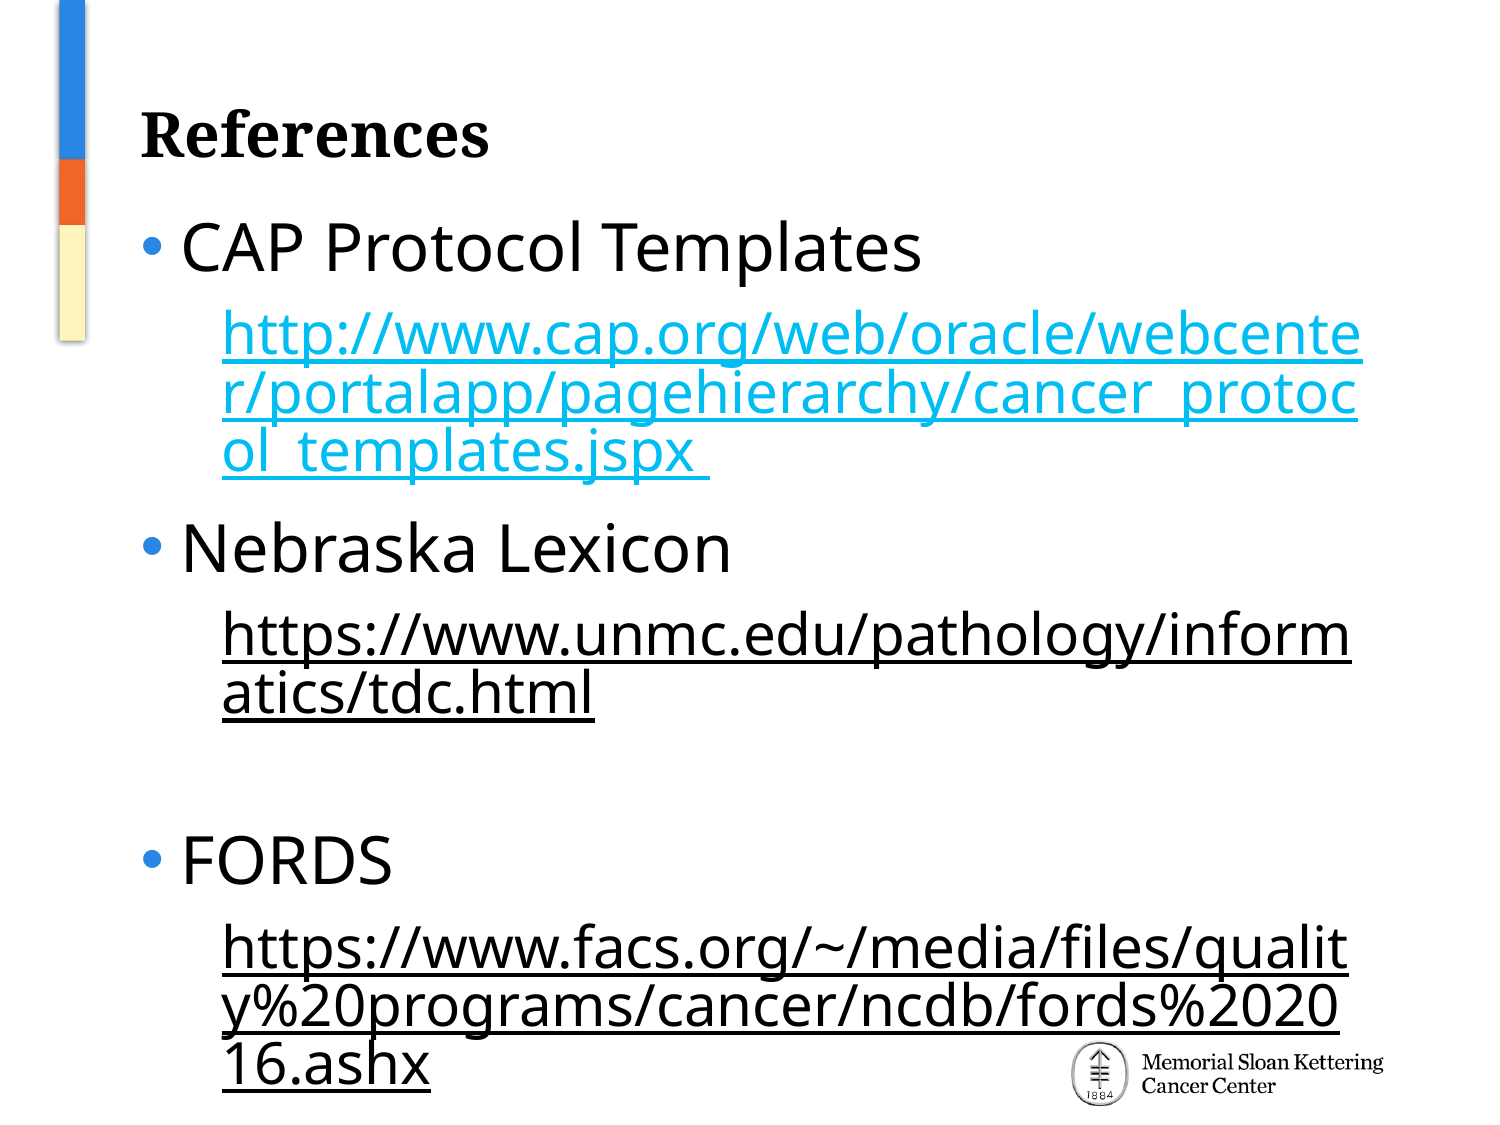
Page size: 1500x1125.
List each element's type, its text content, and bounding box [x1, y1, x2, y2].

list CAP Protocol Templates http://www.cap.org/web/oracle/webcenter/portalapp/pagehierarchy/cancer_protocol_templates.jspx Nebraska Lexicon https://www.unmc.edu/pathology/informatics/tdc.html FORDS https://www.facs.org/~/media/files/quality%20programs/cancer/ncdb/fords%202016.ashx [125, 197, 1386, 940]
title References [125, 48, 1386, 178]
